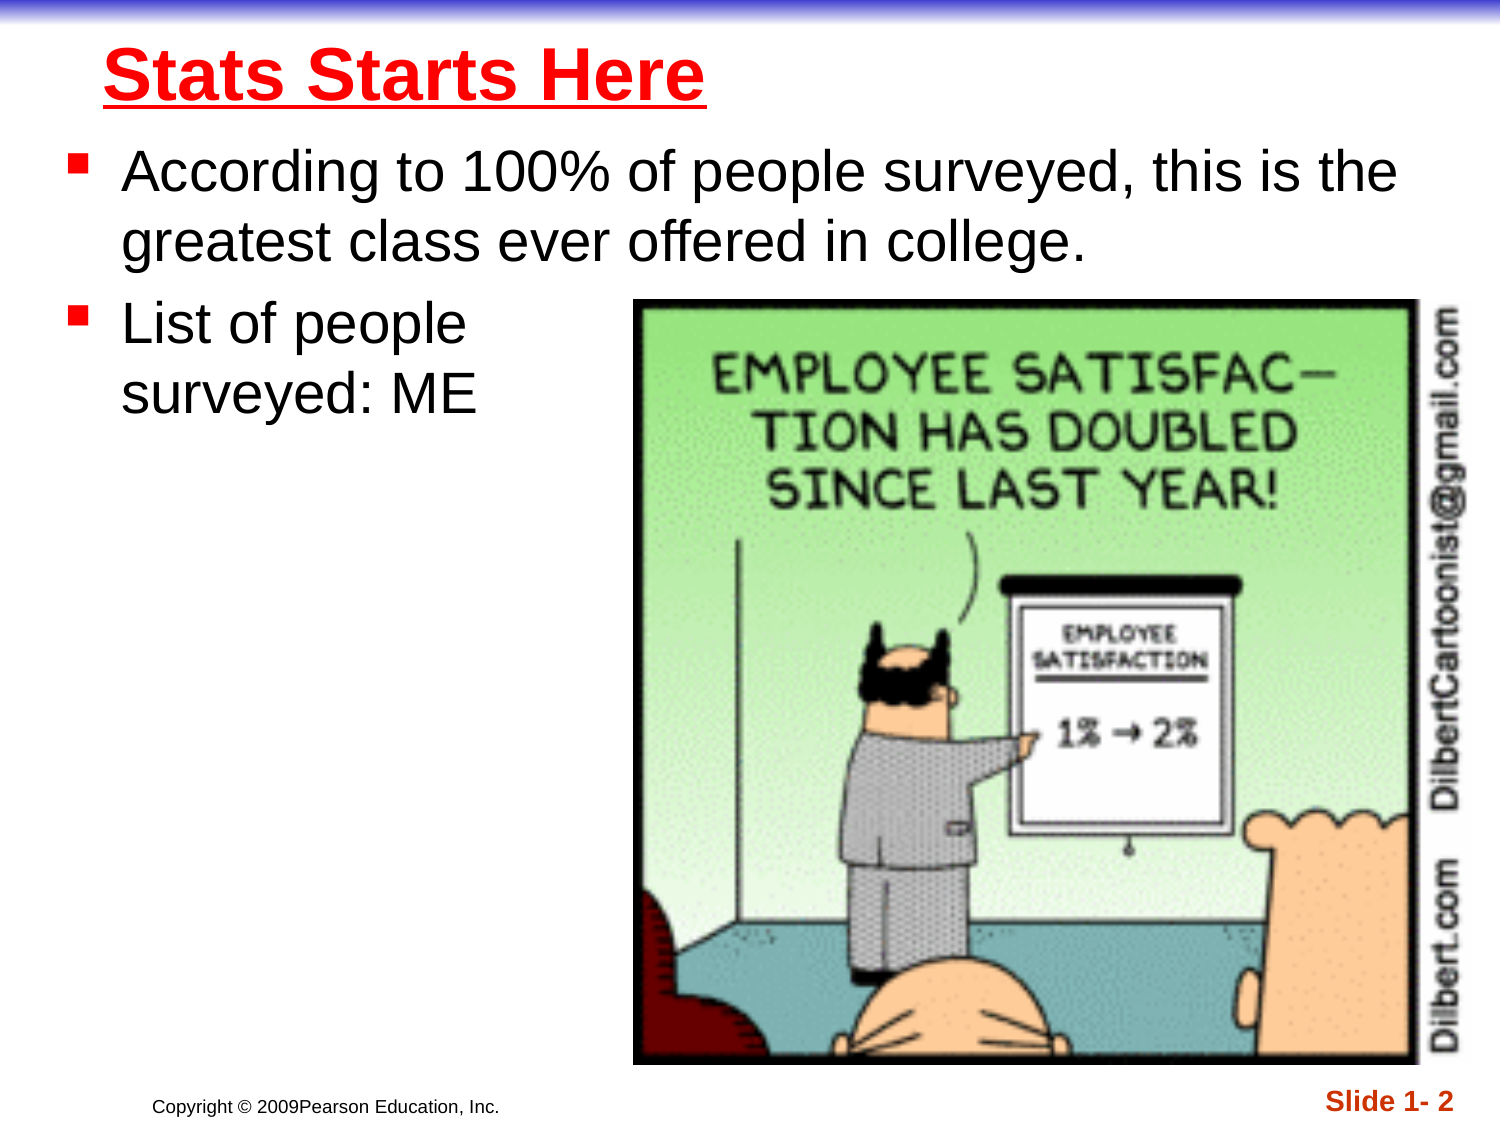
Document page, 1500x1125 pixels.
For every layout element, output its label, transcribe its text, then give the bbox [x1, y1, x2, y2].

title Stats Starts Here [87, 12, 1450, 124]
slide_number Slide 1- 2 [1156, 1073, 1469, 1125]
picture [632, 299, 1471, 1065]
list According to 100% of people surveyed, this is the greatest class ever offered in college. List of people surveyed: ME [50, 125, 1411, 901]
